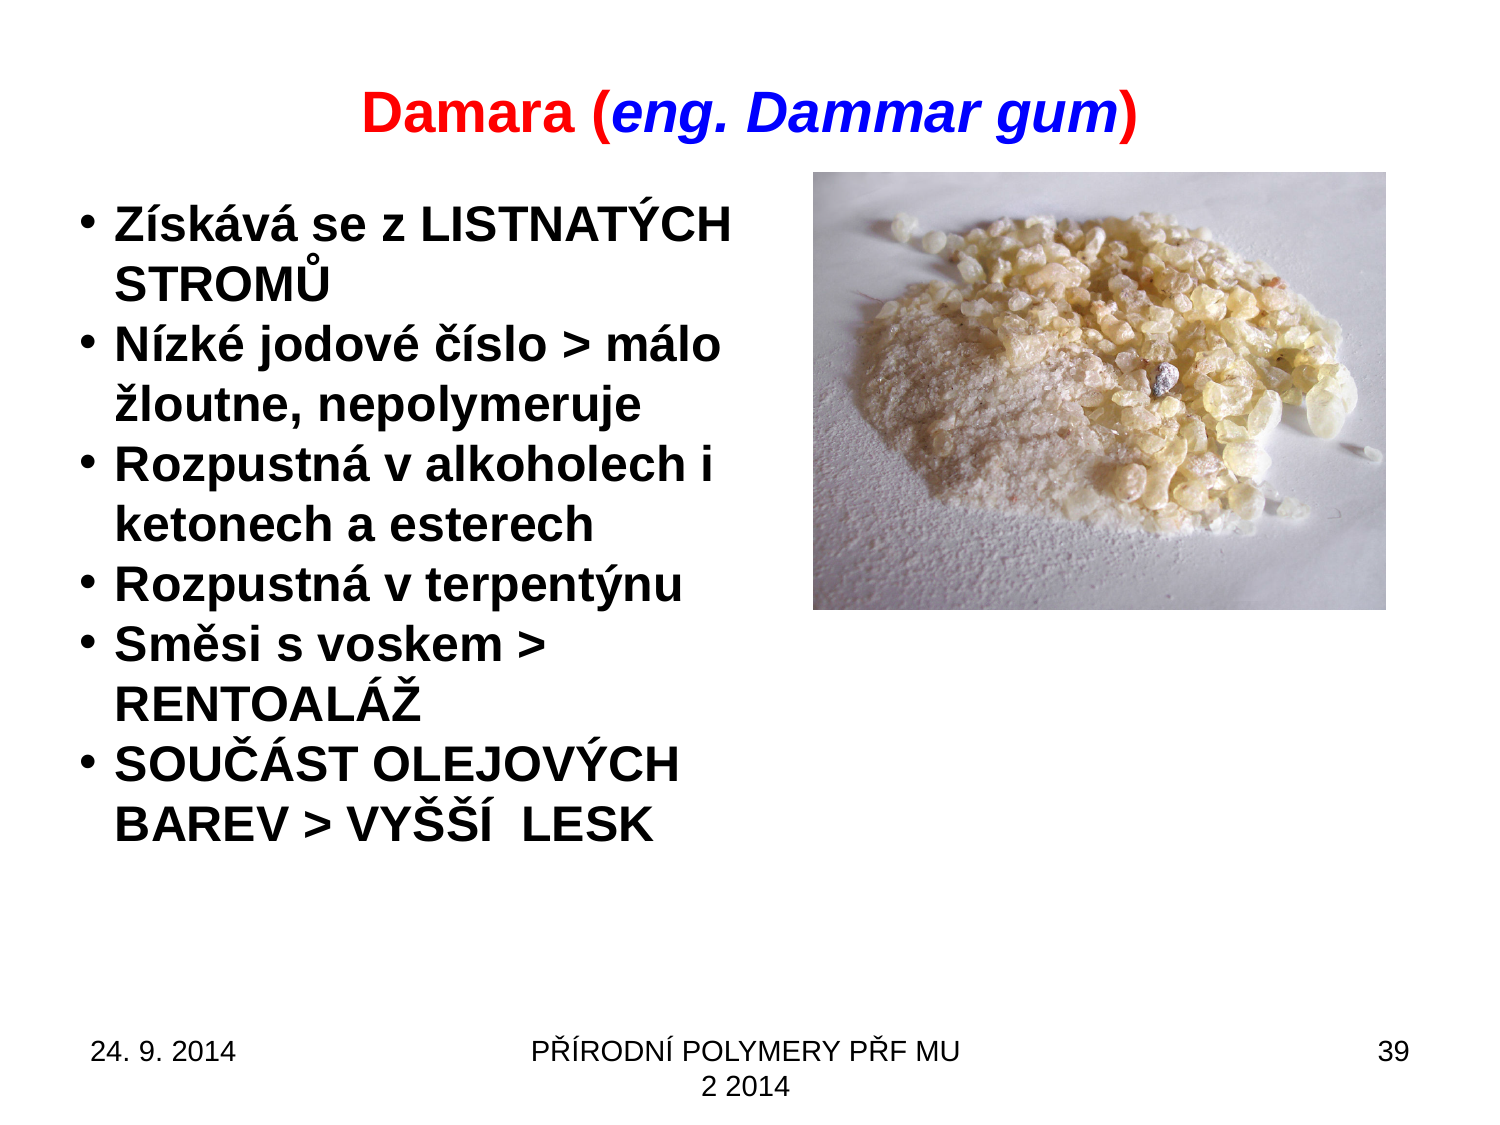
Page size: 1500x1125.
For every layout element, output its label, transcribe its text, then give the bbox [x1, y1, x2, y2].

text_box Získává se z LISTNATÝCH STROMŮ Nízké jodové číslo > málo žloutne, nepolymeruje Rozpustná v alkoholech i ketonech a esterech Rozpustná v terpentýnu Směsi s voskem > RENTOALÁŽ SOUČÁST OLEJOVÝCH BAREV > VYŠŠÍ LESK [64, 184, 774, 920]
picture [813, 172, 1387, 610]
title Damara (eng. Dammar gum) [74, 44, 1426, 173]
slide_number 24. 9. 2014 [74, 1024, 426, 1103]
slide_number 39 [1074, 1024, 1426, 1103]
footer PŘÍRODNÍ POLYMERY PŘF MU 2 2014 [512, 1024, 988, 1103]
